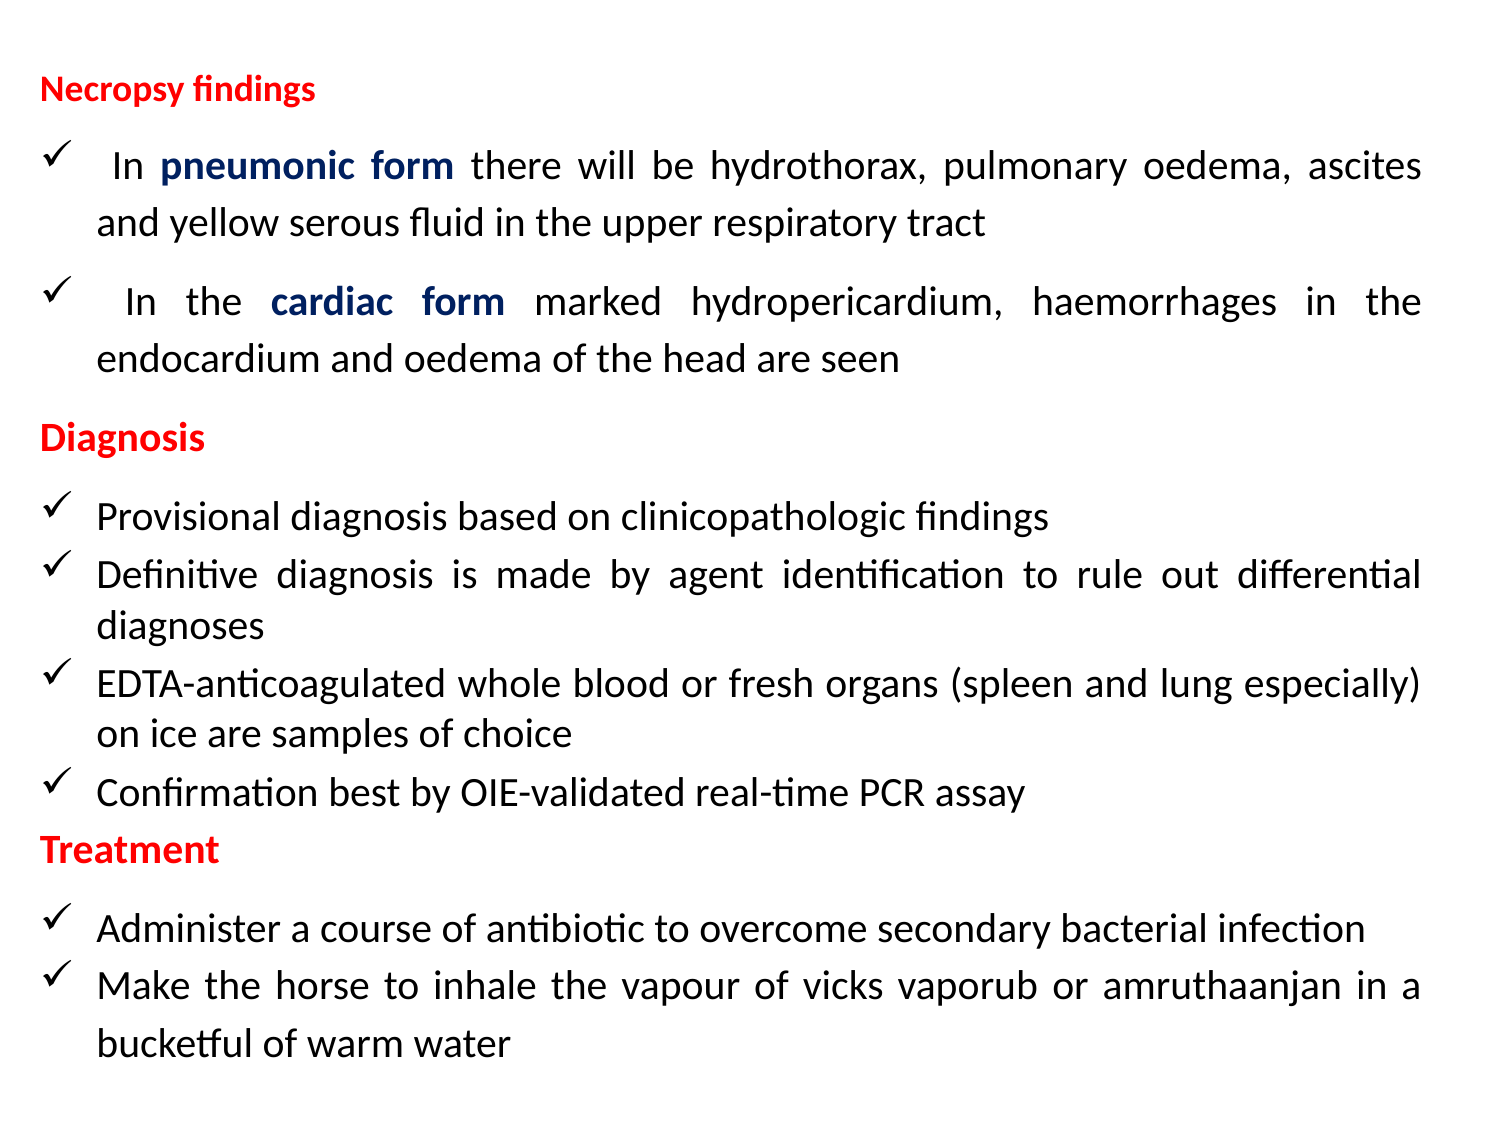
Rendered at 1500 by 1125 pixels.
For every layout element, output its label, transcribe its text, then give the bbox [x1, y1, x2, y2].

list Necropsy findings In pneumonic form there will be hydrothorax, pulmonary oedema, ascites and yellow serous fluid in the upper respiratory tract In the cardiac form marked hydropericardium, haemorrhages in the endocardium and oedema of the head are seen Diagnosis Provisional diagnosis based on clinicopathologic findings Definitive diagnosis is made by agent identification to rule out differential diagnoses EDTA-anticoagulated whole blood or fresh organs (spleen and lung especially) on ice are samples of choice Confirmation best by OIE-validated real-time PCR assay Treatment Administer a course of antibiotic to overcome secondary bacterial infection Make the horse to inhale the vapour of vicks vaporub or amruthaanjan in a bucketful of warm water [24, 50, 1438, 1100]
